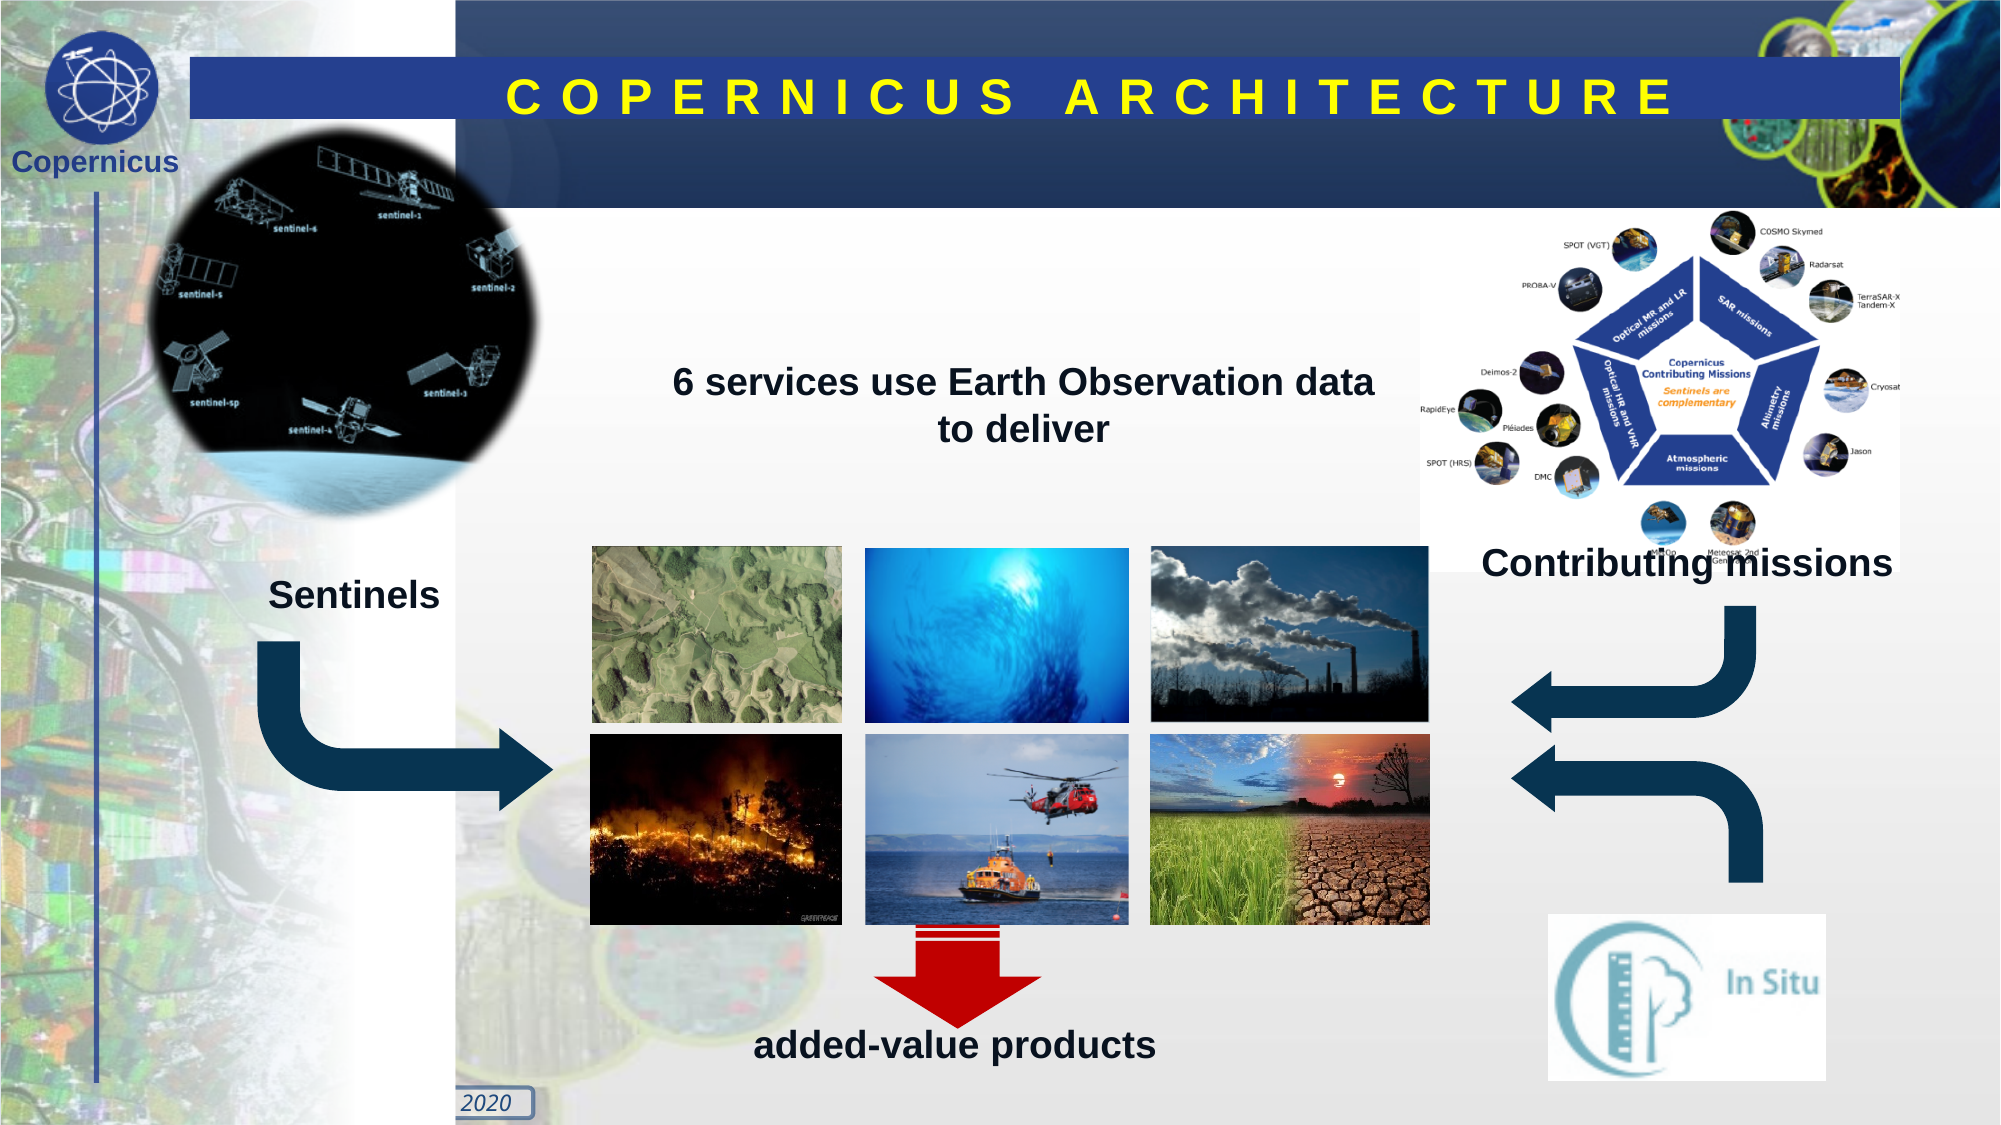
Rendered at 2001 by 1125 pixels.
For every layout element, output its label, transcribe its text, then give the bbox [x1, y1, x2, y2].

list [138, 118, 546, 526]
text_box [873, 940, 1042, 1029]
text_box [1511, 605, 1757, 733]
text_box Contributing missions [1434, 529, 1945, 592]
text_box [590, 546, 1430, 925]
picture [33, 4, 197, 169]
text_box [915, 933, 1000, 938]
text_box [257, 641, 554, 812]
picture [456, 0, 2001, 1125]
text_box 6 services use Earth Observation data to deliver [637, 349, 1410, 458]
title COPERNICUS ARCHITECTURE [189, 56, 1900, 119]
text_box [1511, 744, 1764, 883]
text_box added-value products [684, 933, 1237, 1074]
text_box Sentinels [117, 562, 585, 624]
